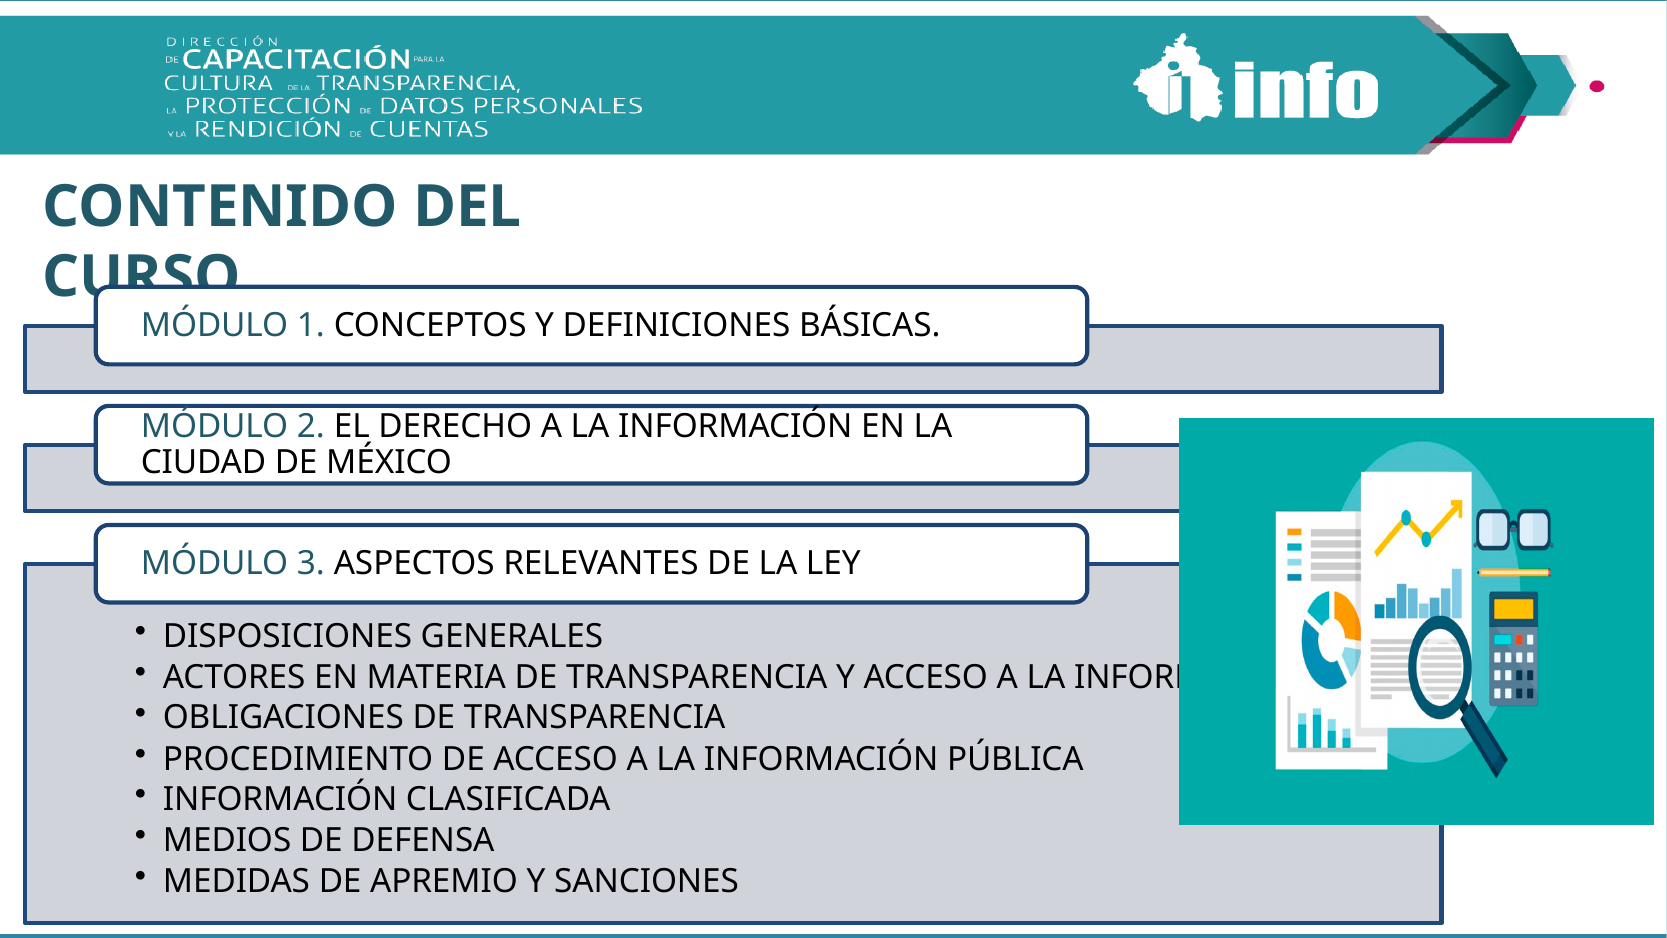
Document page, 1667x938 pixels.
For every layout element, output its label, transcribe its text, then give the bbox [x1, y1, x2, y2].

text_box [24, 284, 1442, 926]
text_box Contenido del curso [0, 160, 657, 316]
picture [0, 1, 1667, 934]
